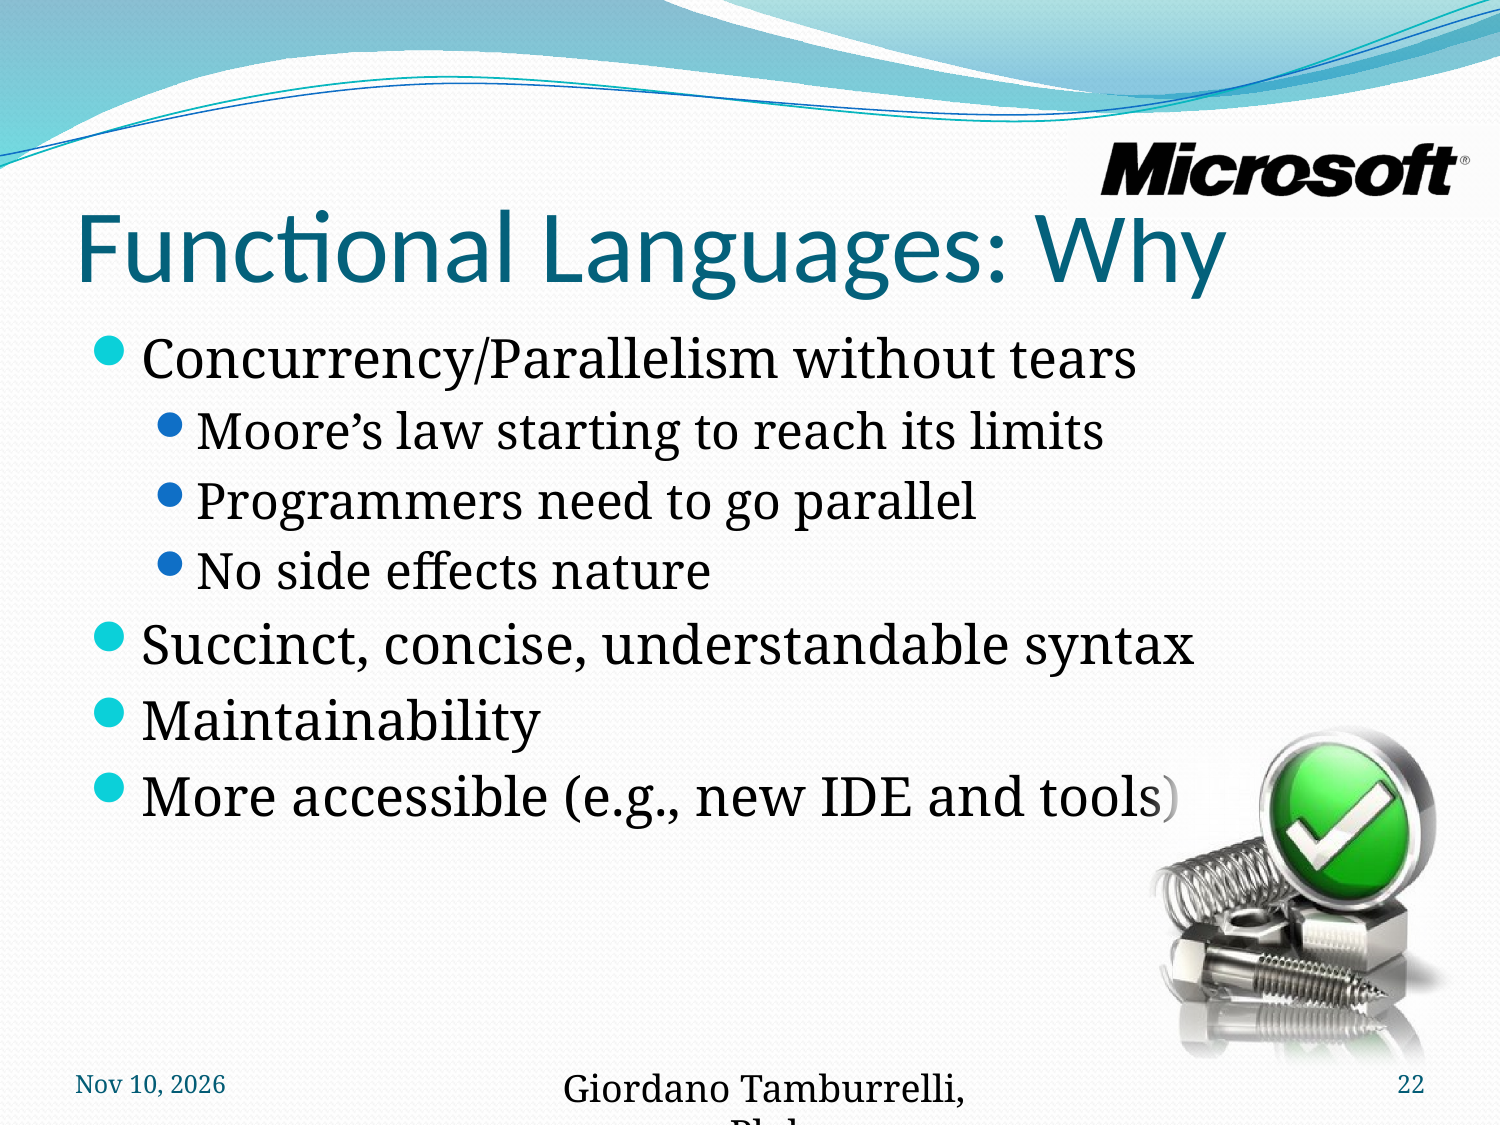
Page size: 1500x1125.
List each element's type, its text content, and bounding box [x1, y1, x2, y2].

text_box Giordano Tamburrelli, Phd [518, 1057, 1011, 1125]
slide_number 7-Feb-11 [75, 1042, 425, 1103]
list Concurrency/Parallelism without tears Moore’s law starting to reach its limits Programmers need to go parallel No side effects nature Succinct, concise, understandable syntax Maintainability More accessible (e.g., new IDE and tools) [75, 317, 1425, 1038]
picture [1067, 125, 1500, 218]
picture [1135, 716, 1465, 1071]
title Functional Languages: Why [75, 115, 1425, 303]
slide_number 22 [1299, 1083, 1425, 1103]
